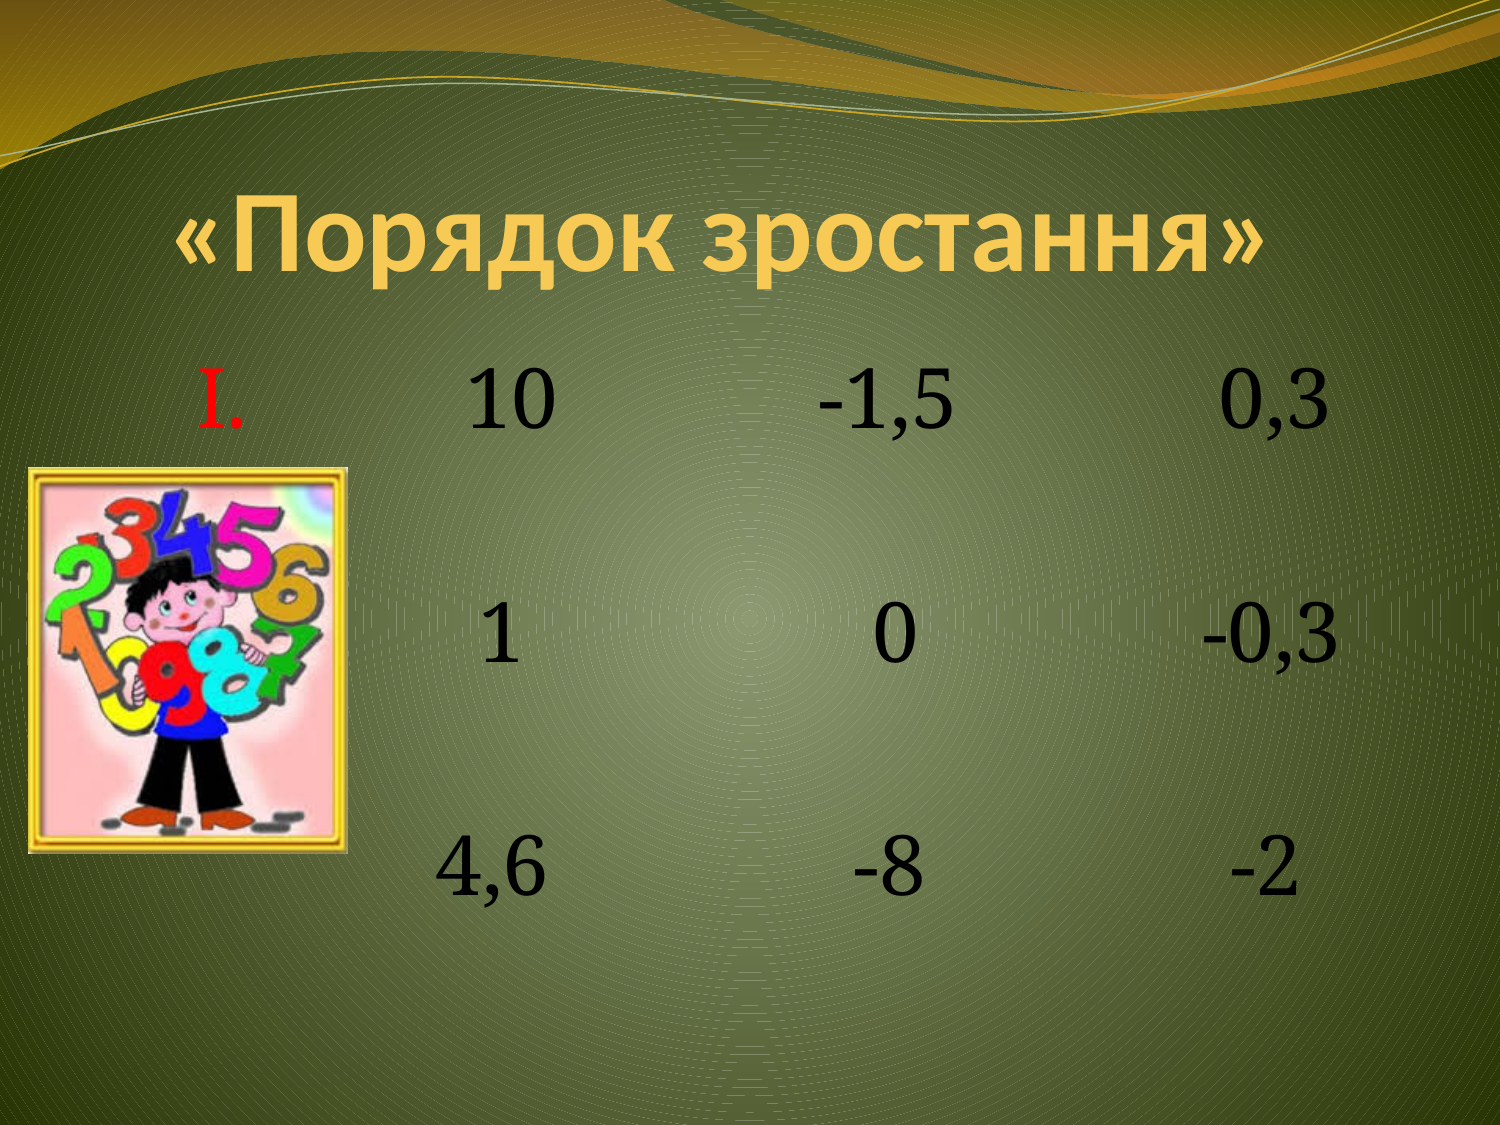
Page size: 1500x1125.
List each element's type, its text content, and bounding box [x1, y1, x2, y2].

subtitle І. 10 -1,5 0,3 1 0 -0,3 4,6 -8 -2 [87, 338, 1376, 917]
picture [28, 467, 348, 855]
title «Порядок зростання» [88, 0, 1377, 295]
